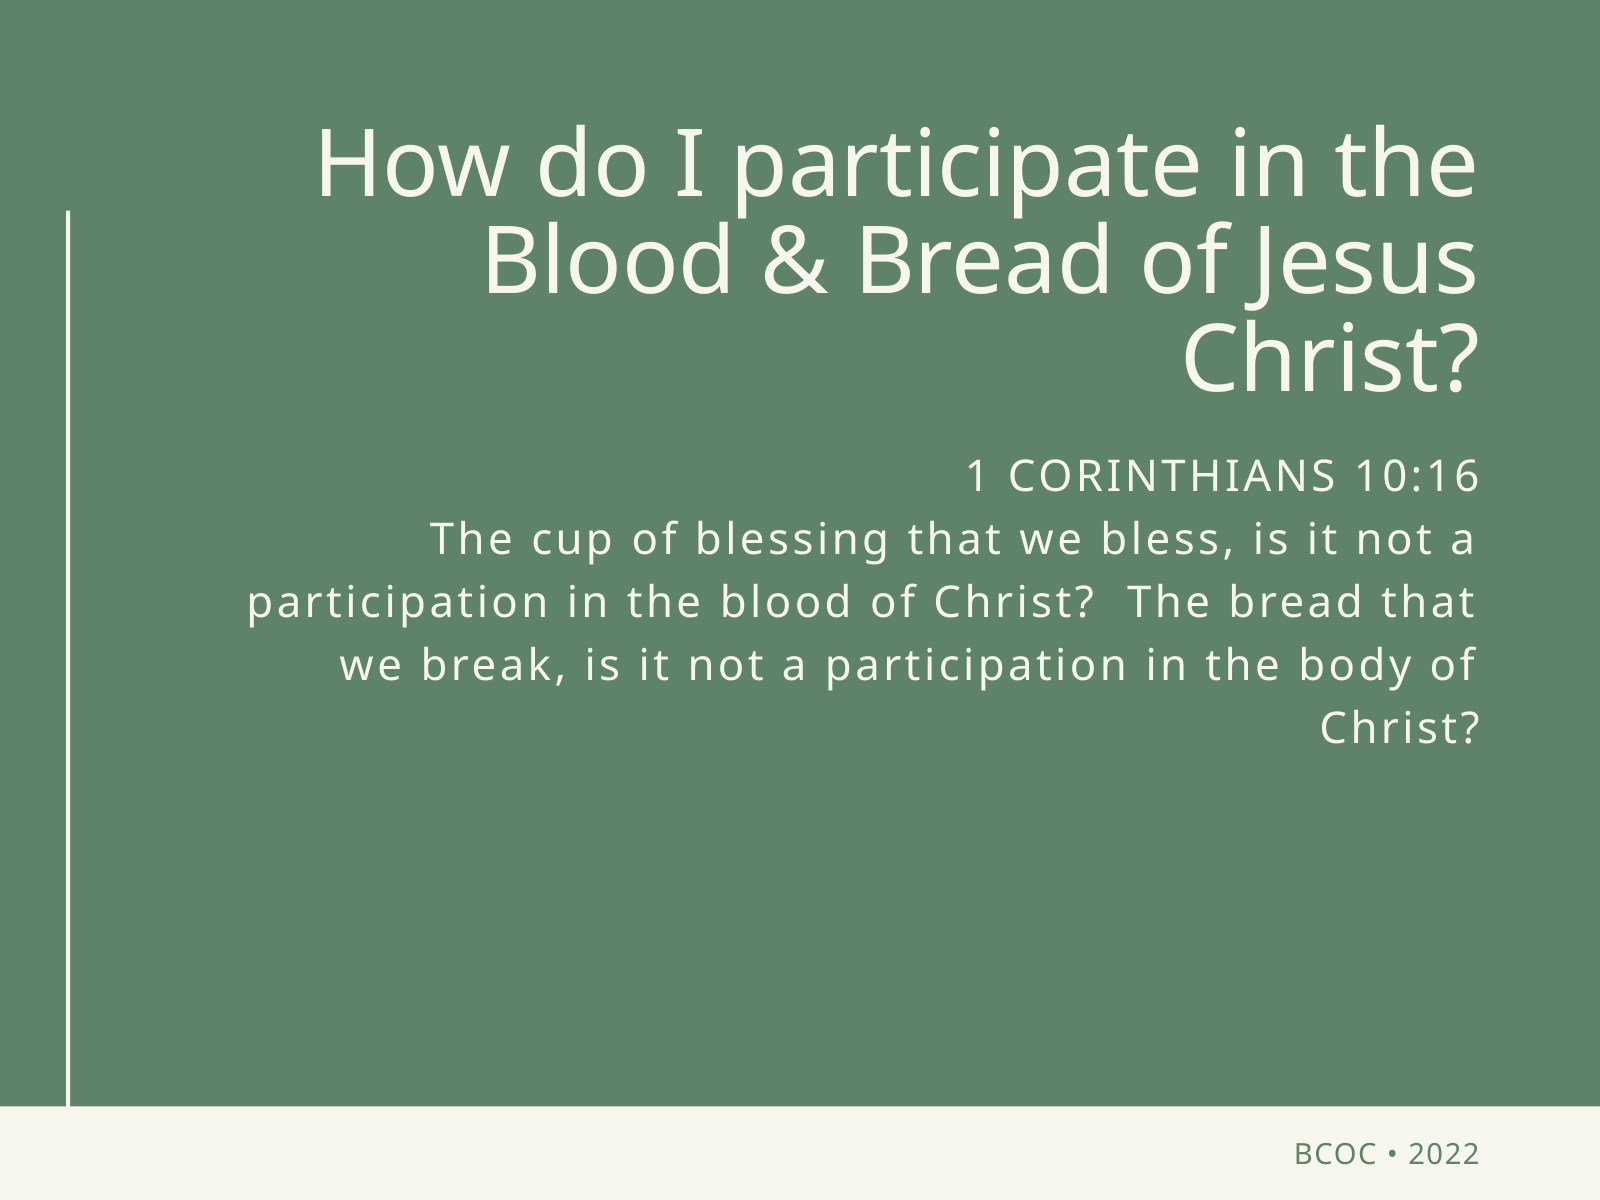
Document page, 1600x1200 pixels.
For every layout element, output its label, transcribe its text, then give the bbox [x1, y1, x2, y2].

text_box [25, 119, 111, 1103]
text_box 1 CORINTHIANS 10:16 The cup of blessing that we bless, is it not a participation in the blood of Christ? The bread that we break, is it not a participation in the body of Christ? [232, 437, 1480, 753]
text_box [0, 1106, 1600, 1200]
text_box How do I participate in the Blood & Bread of Jesus Christ? [214, 117, 1480, 410]
